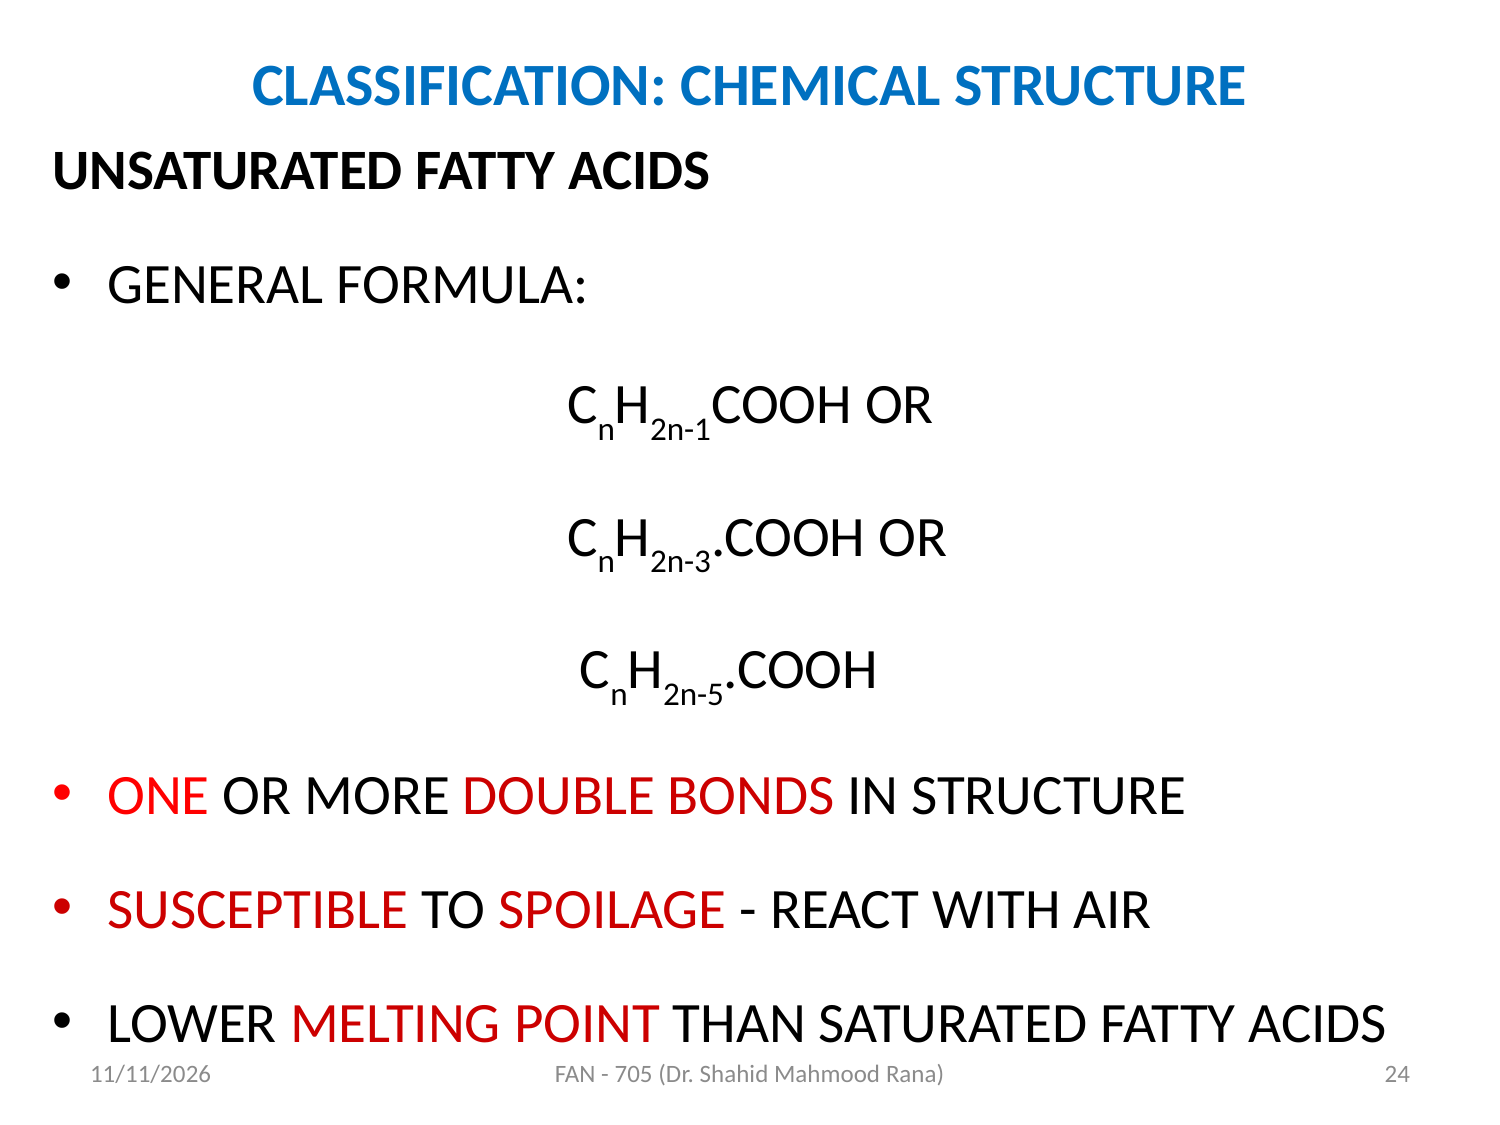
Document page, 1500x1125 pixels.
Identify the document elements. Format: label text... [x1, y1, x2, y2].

footer FAN - 705 (Dr. Shahid Mahmood Rana) [512, 1042, 988, 1103]
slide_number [75, 1042, 425, 1103]
list UNSATURATED FATTY ACIDS GENERAL FORMULA: CnH2n-1COOH OR CnH2n-3.COOH OR CnH2n-5.COOH ONE OR MORE DOUBLE BONDS IN STRUCTURE SUSCEPTIBLE TO SPOILAGE - REACT WITH AIR LOWER MELTING POINT THAN SATURATED FATTY ACIDS [37, 125, 1463, 1063]
slide_number 24 [1074, 1042, 1425, 1103]
title CLASSIFICATION: CHEMICAL STRUCTURE [0, 37, 1500, 125]
